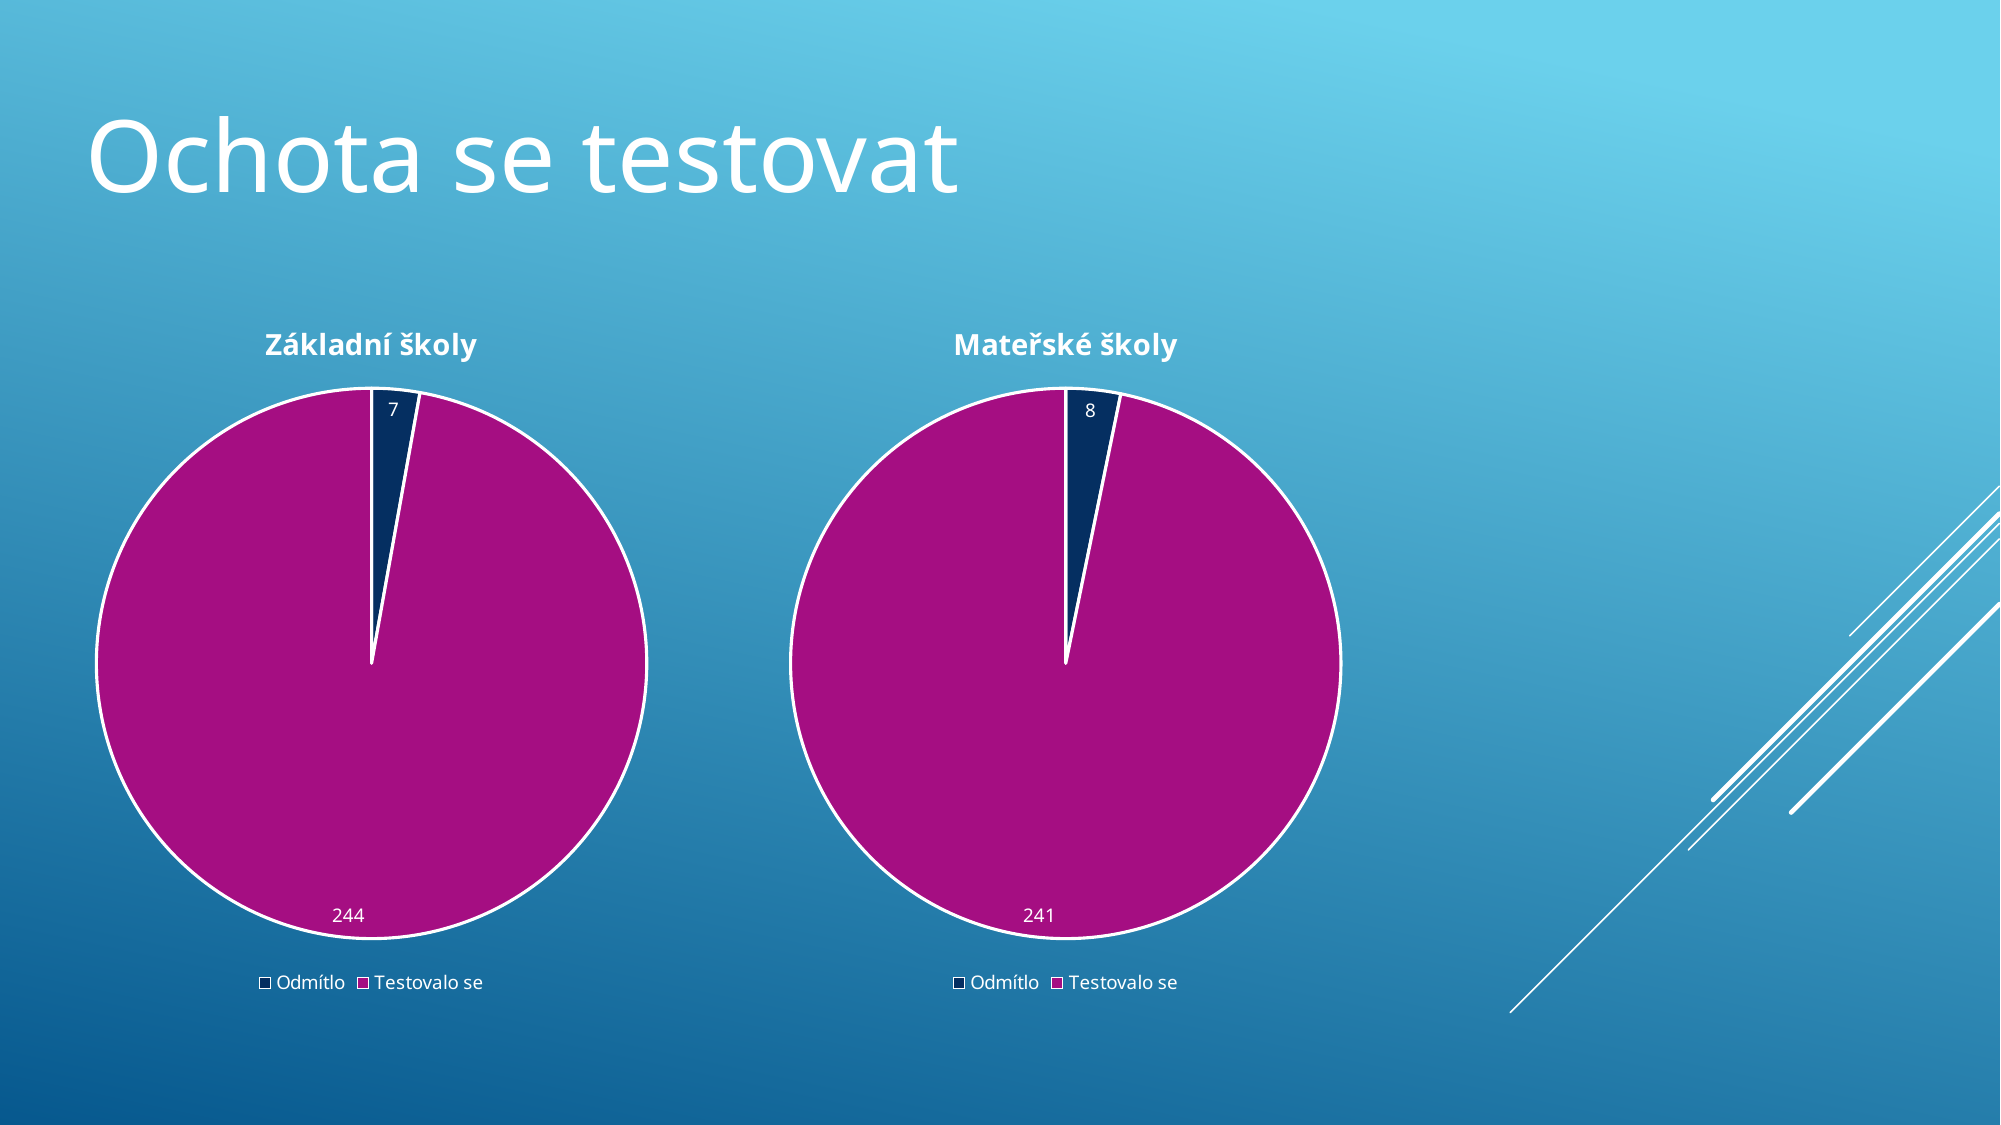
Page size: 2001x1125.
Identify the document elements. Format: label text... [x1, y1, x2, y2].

text_box Ochota se testovat [71, 85, 1802, 220]
chart [0, 293, 1531, 1003]
